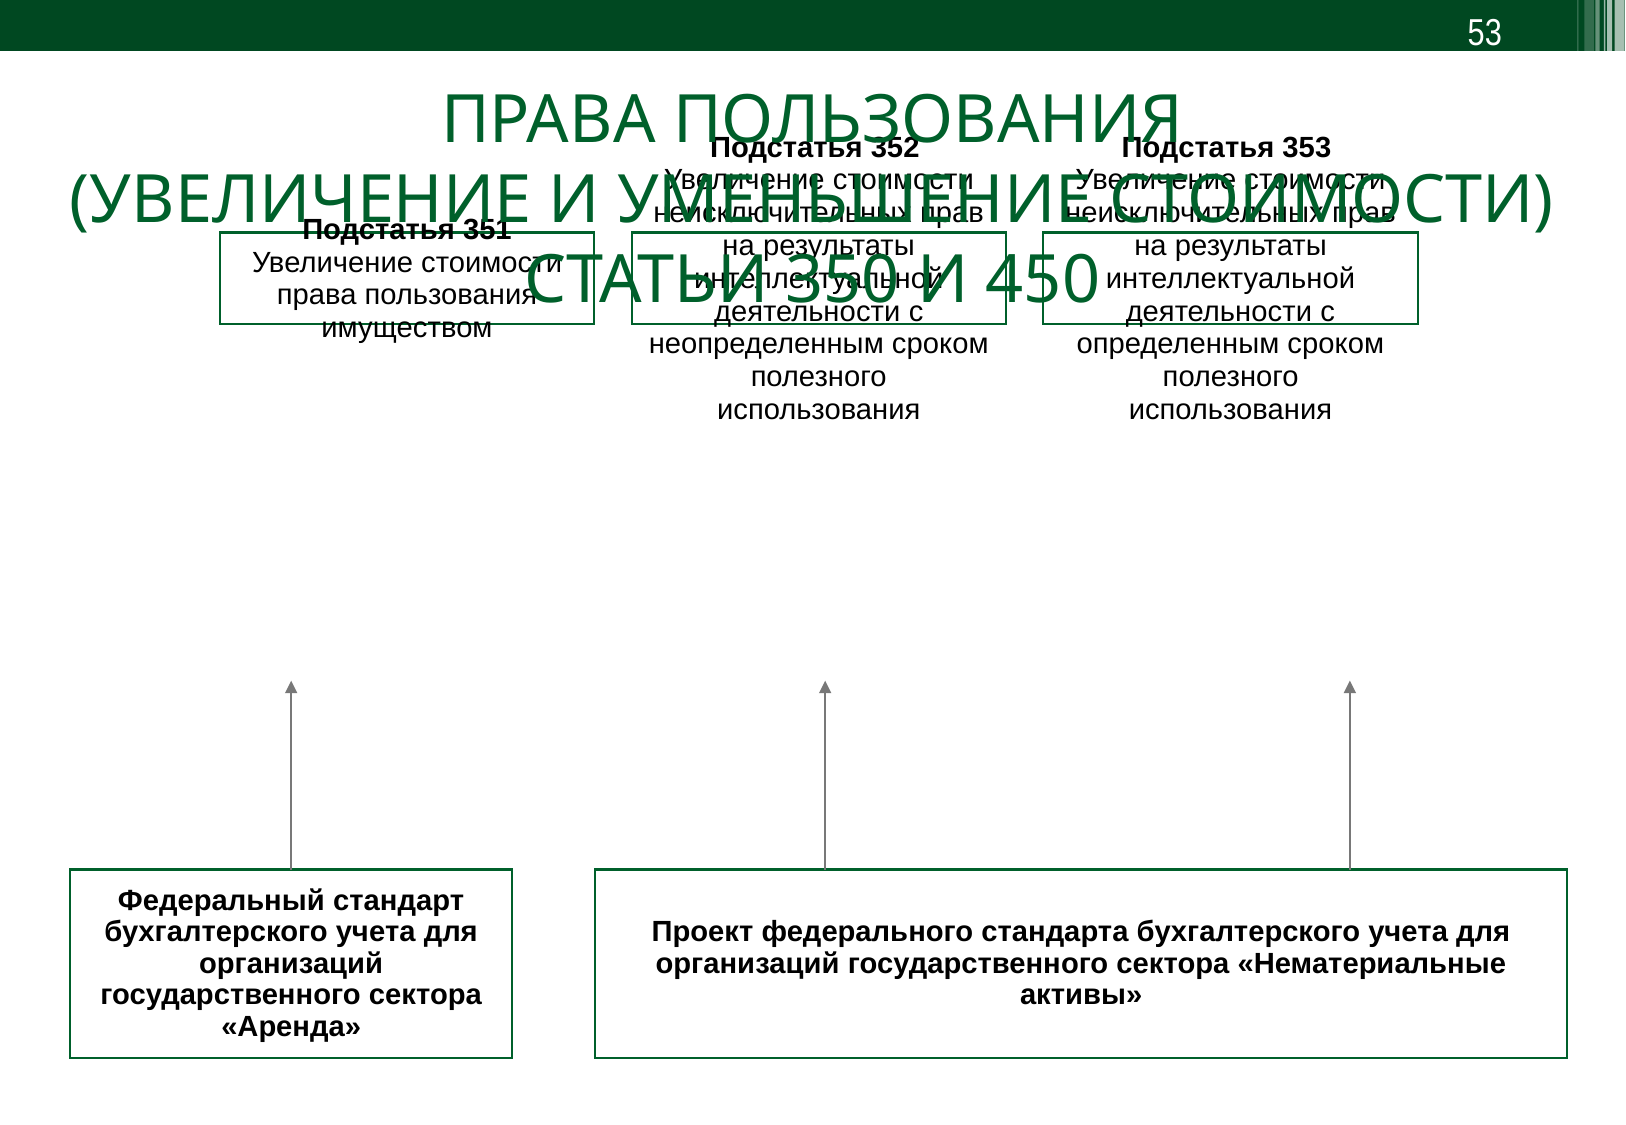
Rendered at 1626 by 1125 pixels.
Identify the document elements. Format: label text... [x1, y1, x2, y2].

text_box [70, 113, 1568, 681]
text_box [70, 869, 513, 1059]
slide_number 53 [1452, 0, 1588, 61]
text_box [594, 869, 1568, 1059]
text_box ПРАВА ПОЛЬЗОВАНИЯ (УВЕЛИЧЕНИЕ И УМЕНЬШЕНИЕ СТОИМОСТИ) СТАТЬИ 350 И 450 [0, 68, 1625, 324]
